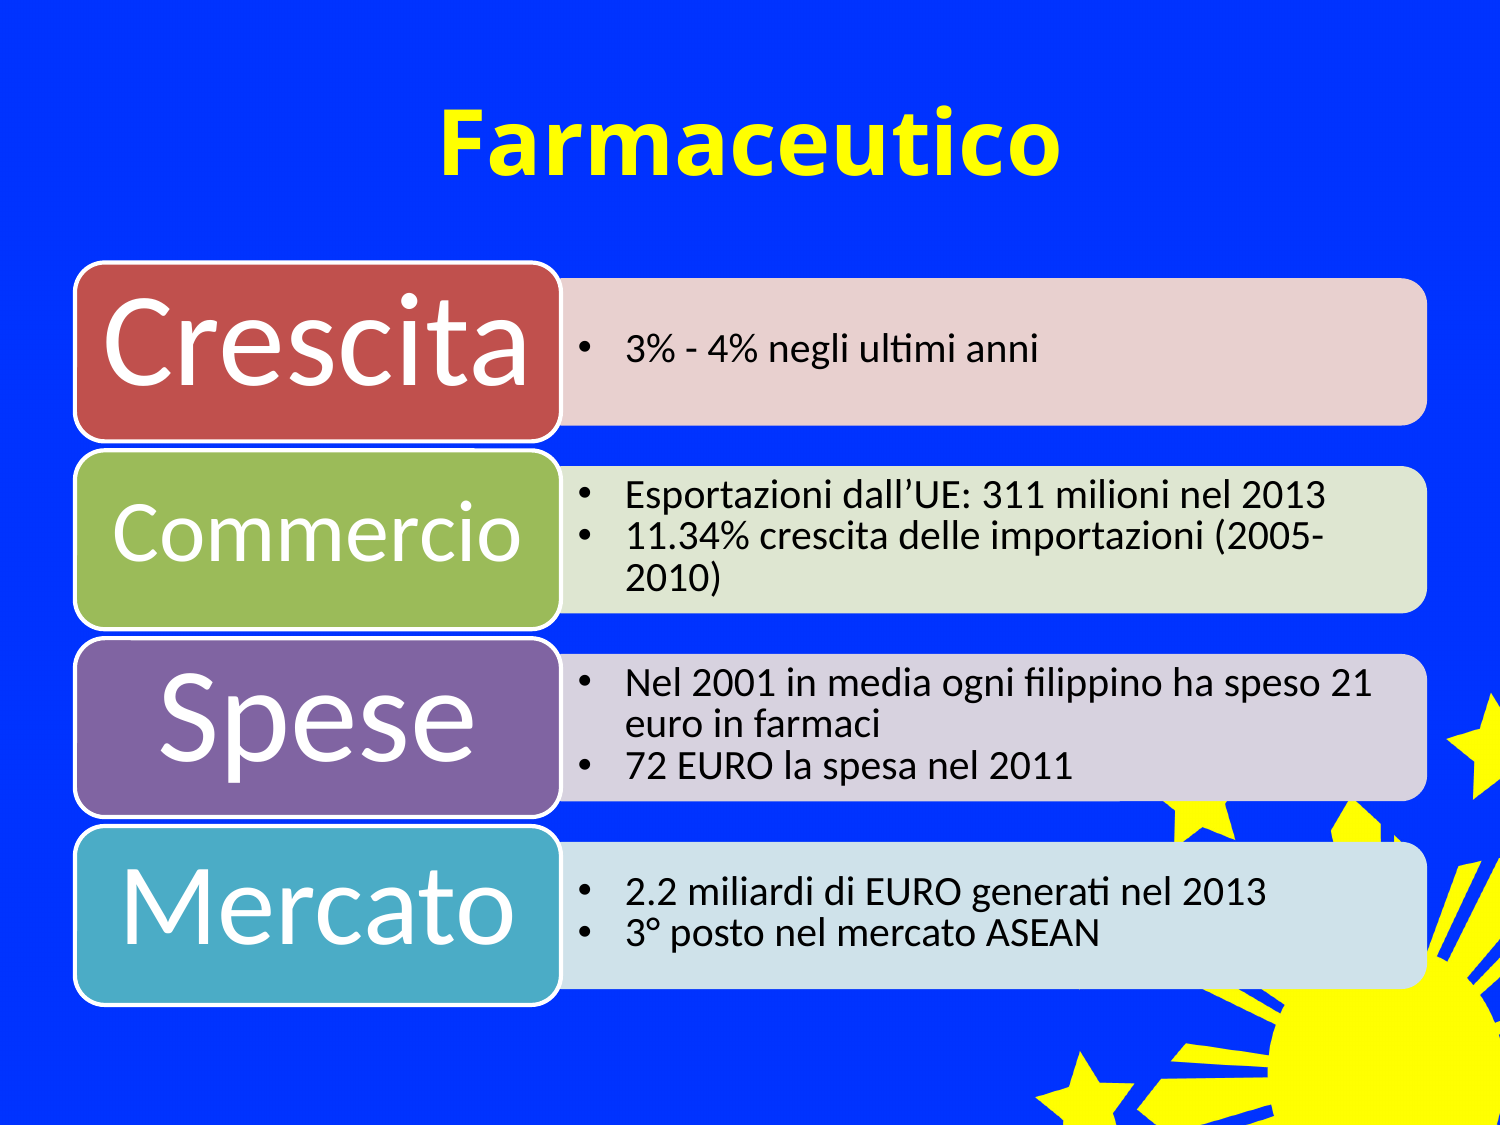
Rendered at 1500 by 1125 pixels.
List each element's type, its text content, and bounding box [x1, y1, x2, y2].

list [74, 262, 1426, 1006]
picture [0, 0, 1500, 1125]
title Farmaceutico [75, 45, 1425, 233]
